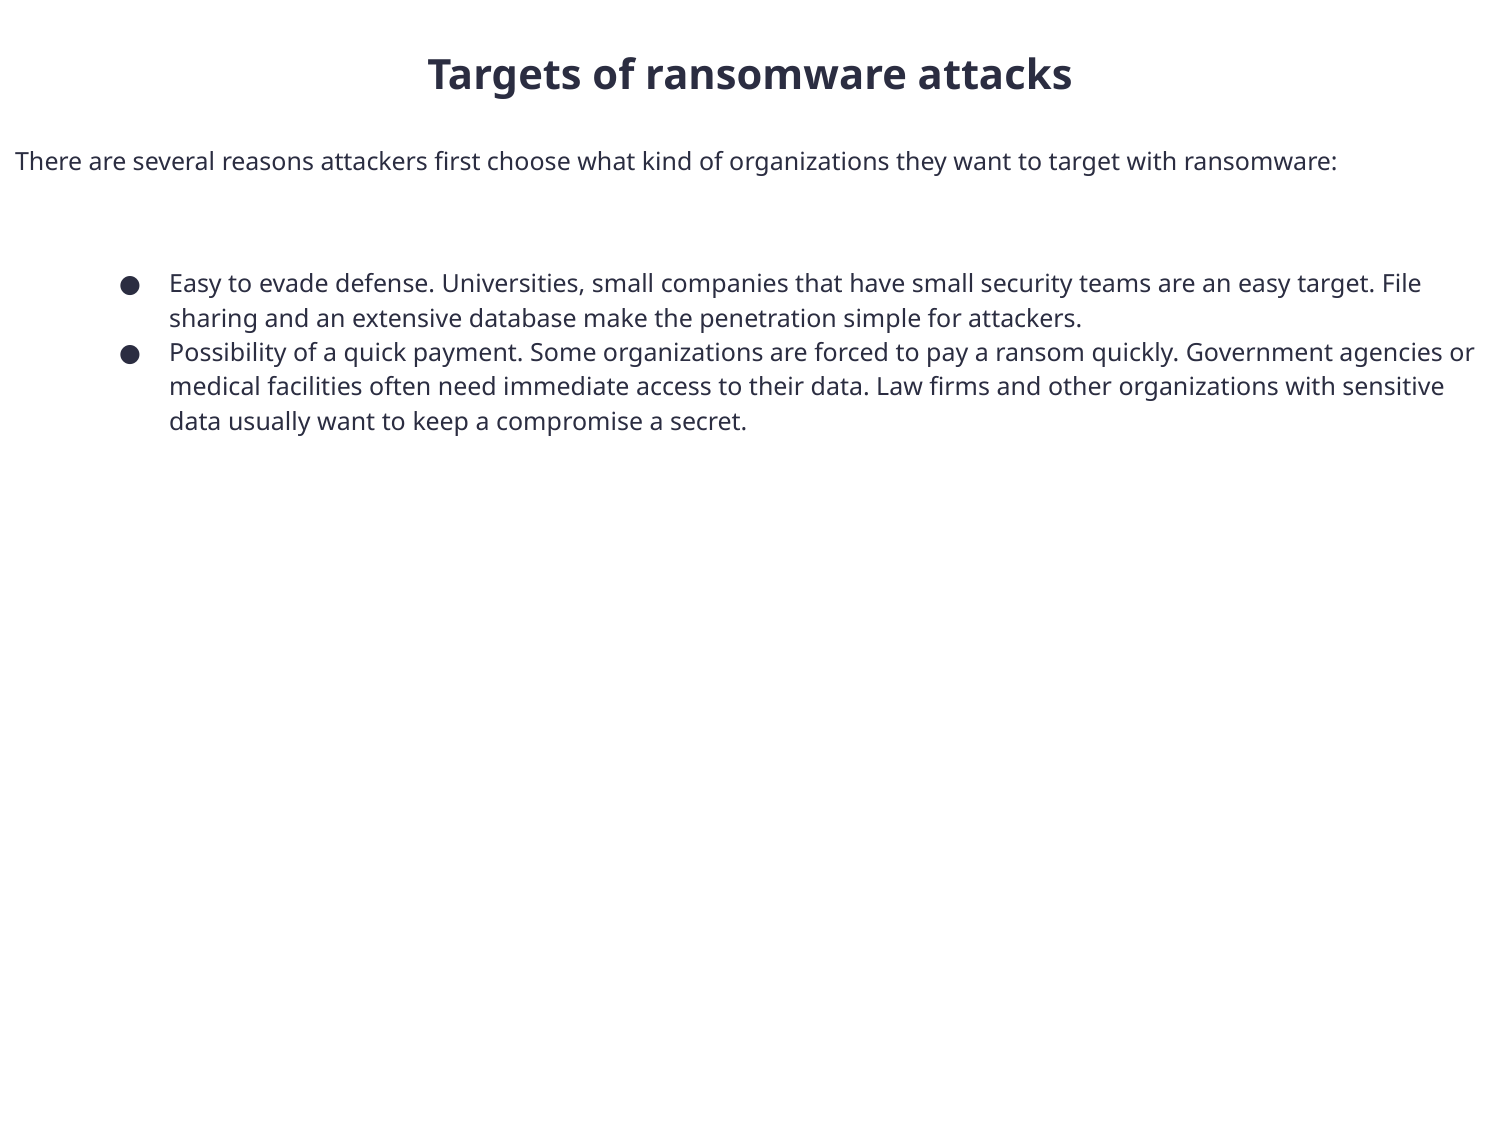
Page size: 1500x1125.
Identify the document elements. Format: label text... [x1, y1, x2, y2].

text_box Targets of ransomware attacks There are several reasons attackers first choose what kind of organizations they want to target with ransomware: Easy to evade defense. Universities, small companies that have small security teams are an easy target. File sharing and an extensive database make the penetration simple for attackers. Possibility of a quick payment. Some organizations are forced to pay a ransom quickly. Government agencies or medical facilities often need immediate access to their data. Law firms and other organizations with sensitive data usually want to keep a compromise a secret. [0, 0, 1500, 451]
